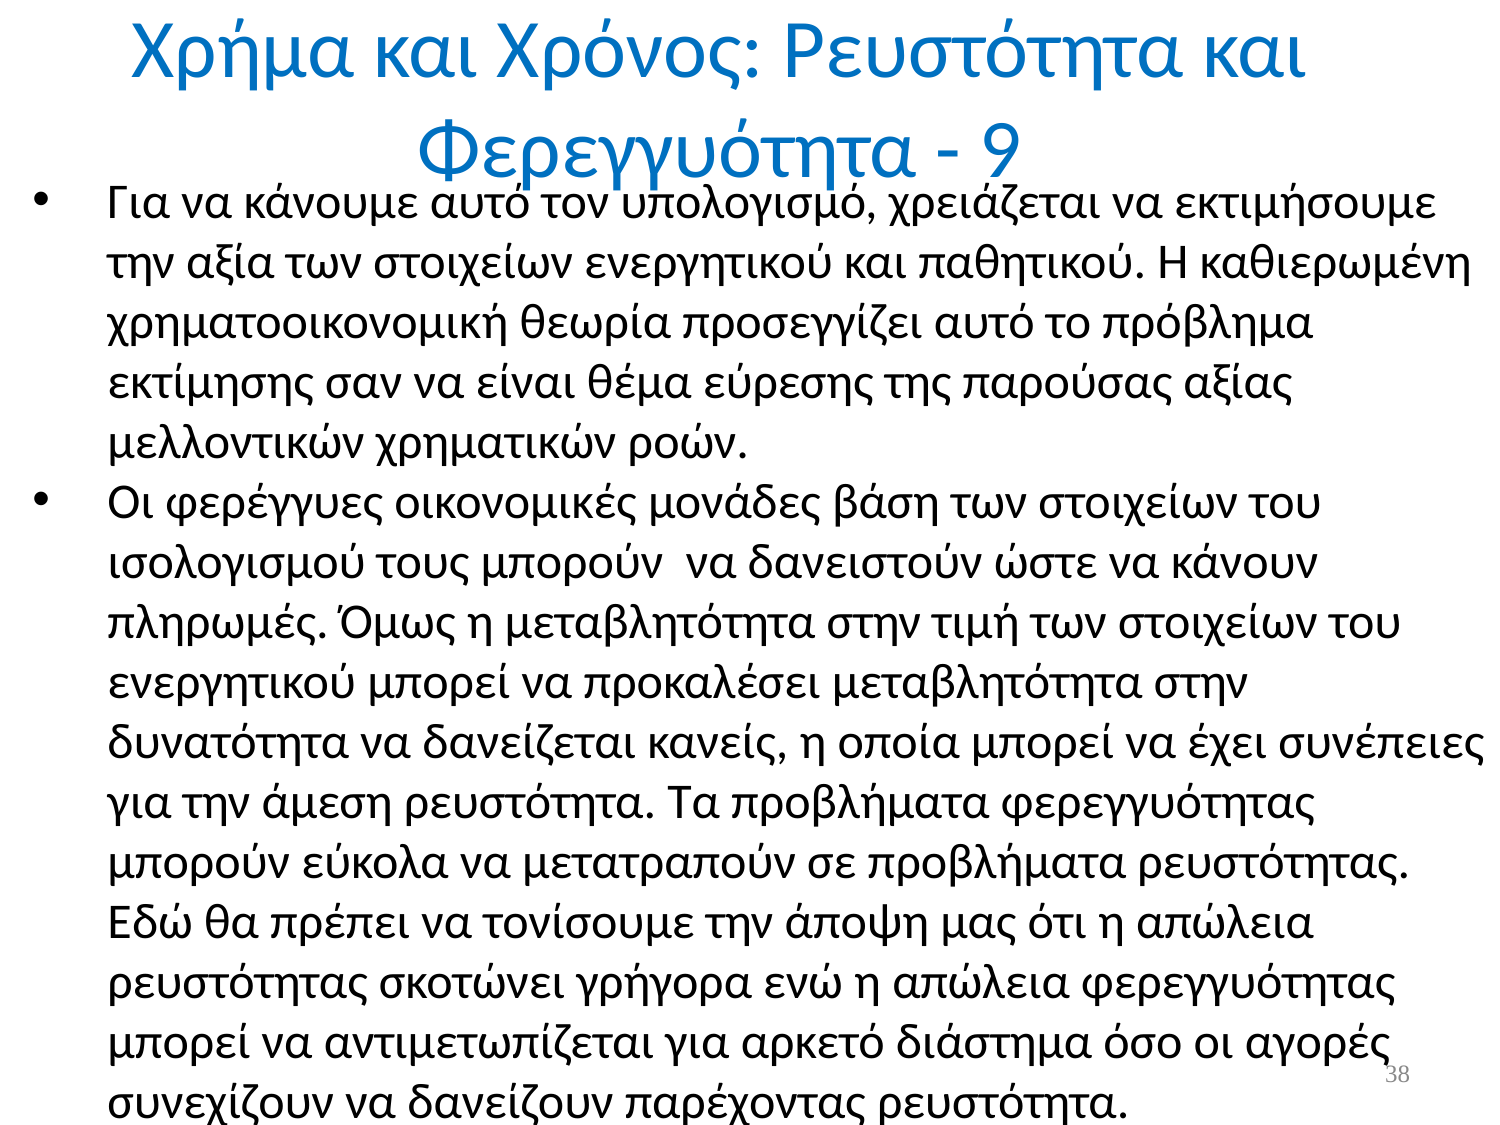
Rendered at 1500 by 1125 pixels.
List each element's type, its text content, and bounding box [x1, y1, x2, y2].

text_box Για να κάνουμε αυτό τον υπολογισμό, χρειάζεται να εκτιμήσουμε την αξία των στοιχείων ενεργητικού και παθητικού. Η καθιερωμένη χρηματοοικονομική θεωρία προσεγγίζει αυτό το πρόβλημα εκτίμησης σαν να είναι θέμα εύρεσης της παρούσας αξίας μελλοντικών χρηματικών ροών. Οι φερέγγυες οικονομικές μονάδες βάση των στοιχείων του ισολογισμού τους μπορούν να δανειστούν ώστε να κάνουν πληρωμές. Όμως η μεταβλητότητα στην τιμή των στοιχείων του ενεργητικού μπορεί να προκαλέσει μεταβλητότητα στην δυνατότητα να δανείζεται κανείς, η οποία μπορεί να έχει συνέπειες για την άμεση ρευστότητα. Τα προβλήματα φερεγγυότητας μπορούν εύκολα να μετατραπούν σε προβλήματα ρευστότητας. Εδώ θα πρέπει να τονίσουμε την άποψη μας ότι η απώλεια ρευστότητας σκοτώνει γρήγορα ενώ η απώλεια φερεγγυότητας μπορεί να αντιμετωπίζεται για αρκετό διάστημα όσο οι αγορές συνεχίζουν να δανείζουν παρέχοντας ρευστότητα. [17, 160, 1500, 1125]
title Χρήμα και Χρόνος: Ρευστότητα και Φερεγγυότητα - 9 [0, 0, 1471, 188]
slide_number 38 [1074, 1042, 1425, 1103]
